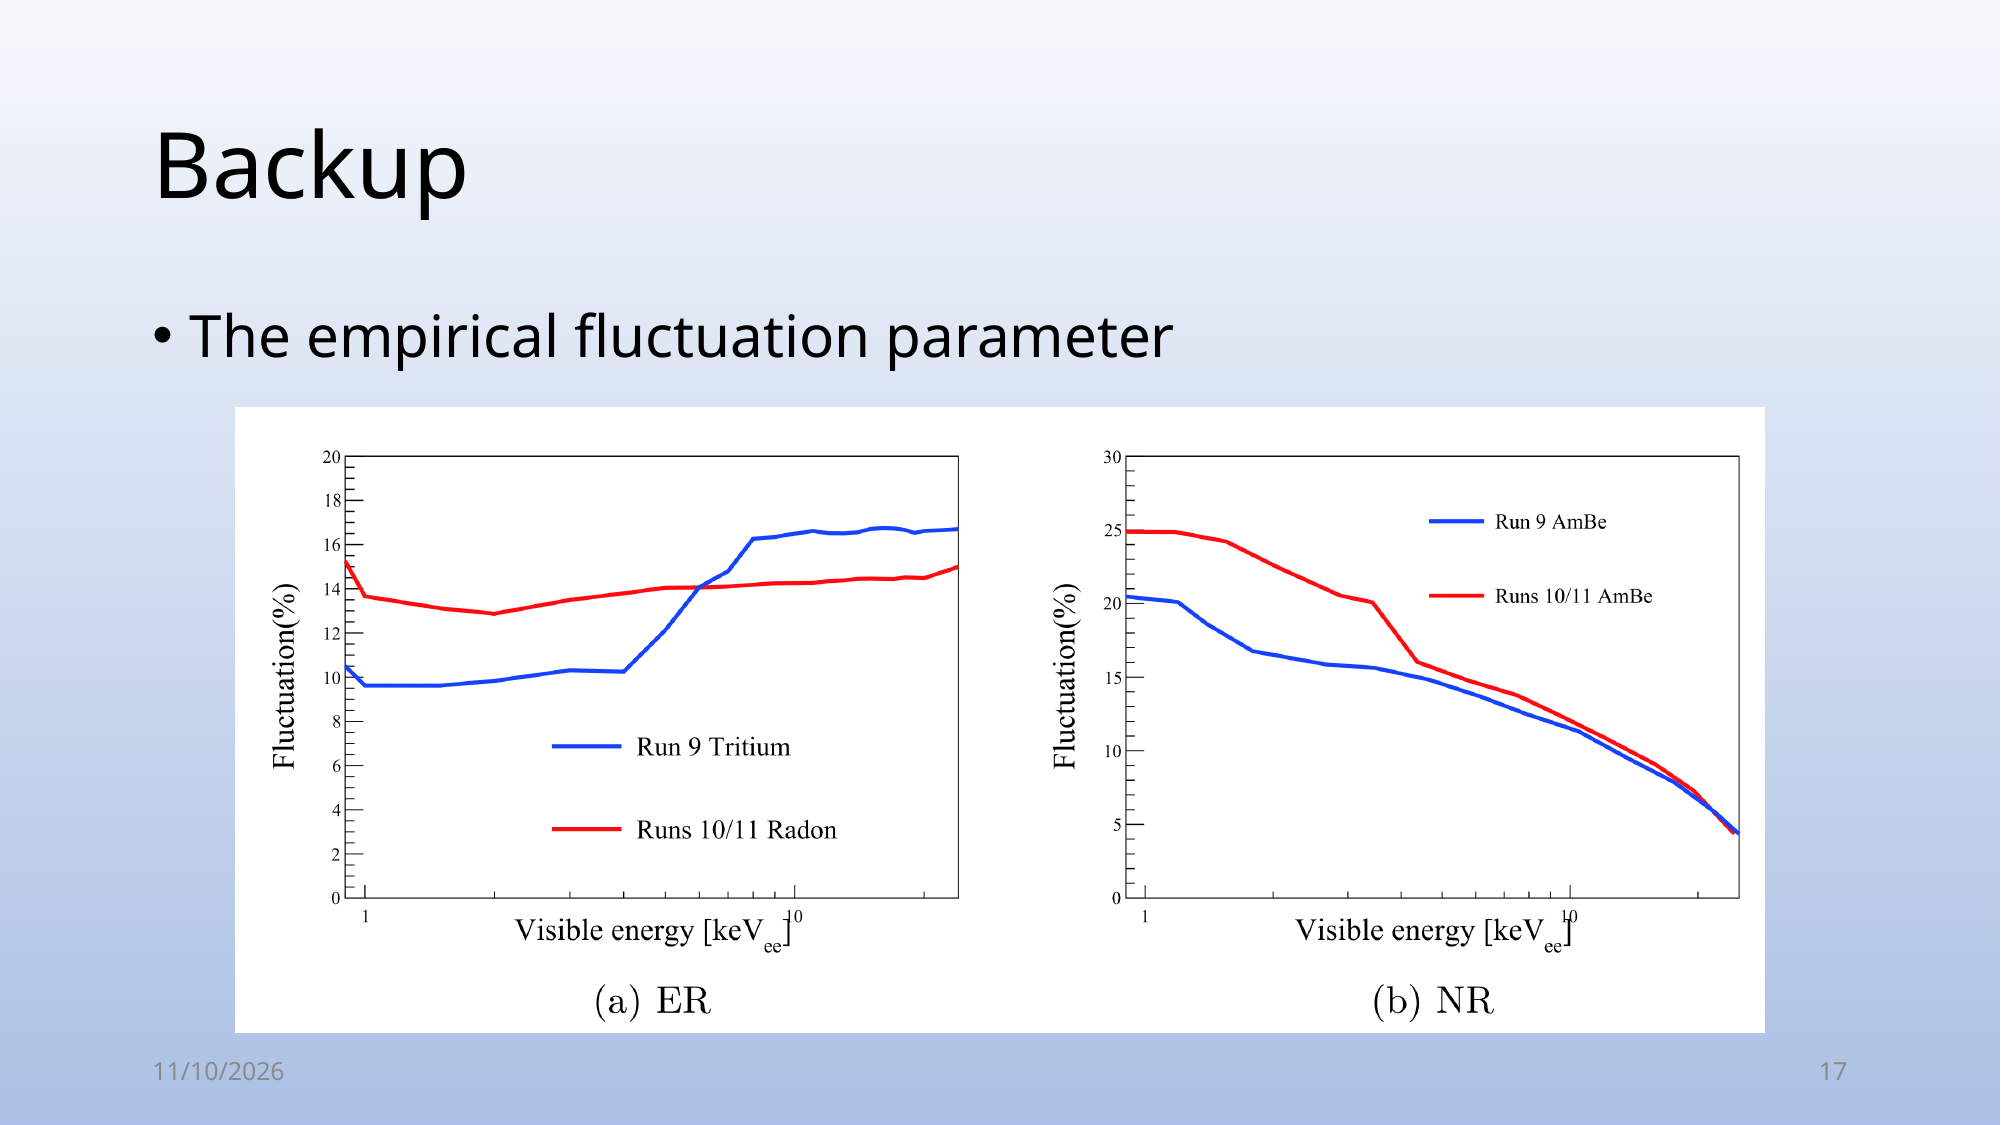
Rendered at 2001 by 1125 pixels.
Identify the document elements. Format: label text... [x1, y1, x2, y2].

title Backup [137, 59, 1863, 278]
slide_number 17 [1412, 1042, 1863, 1103]
picture [235, 407, 1765, 1033]
list The empirical fluctuation parameter [137, 299, 1863, 423]
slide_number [137, 1042, 588, 1103]
